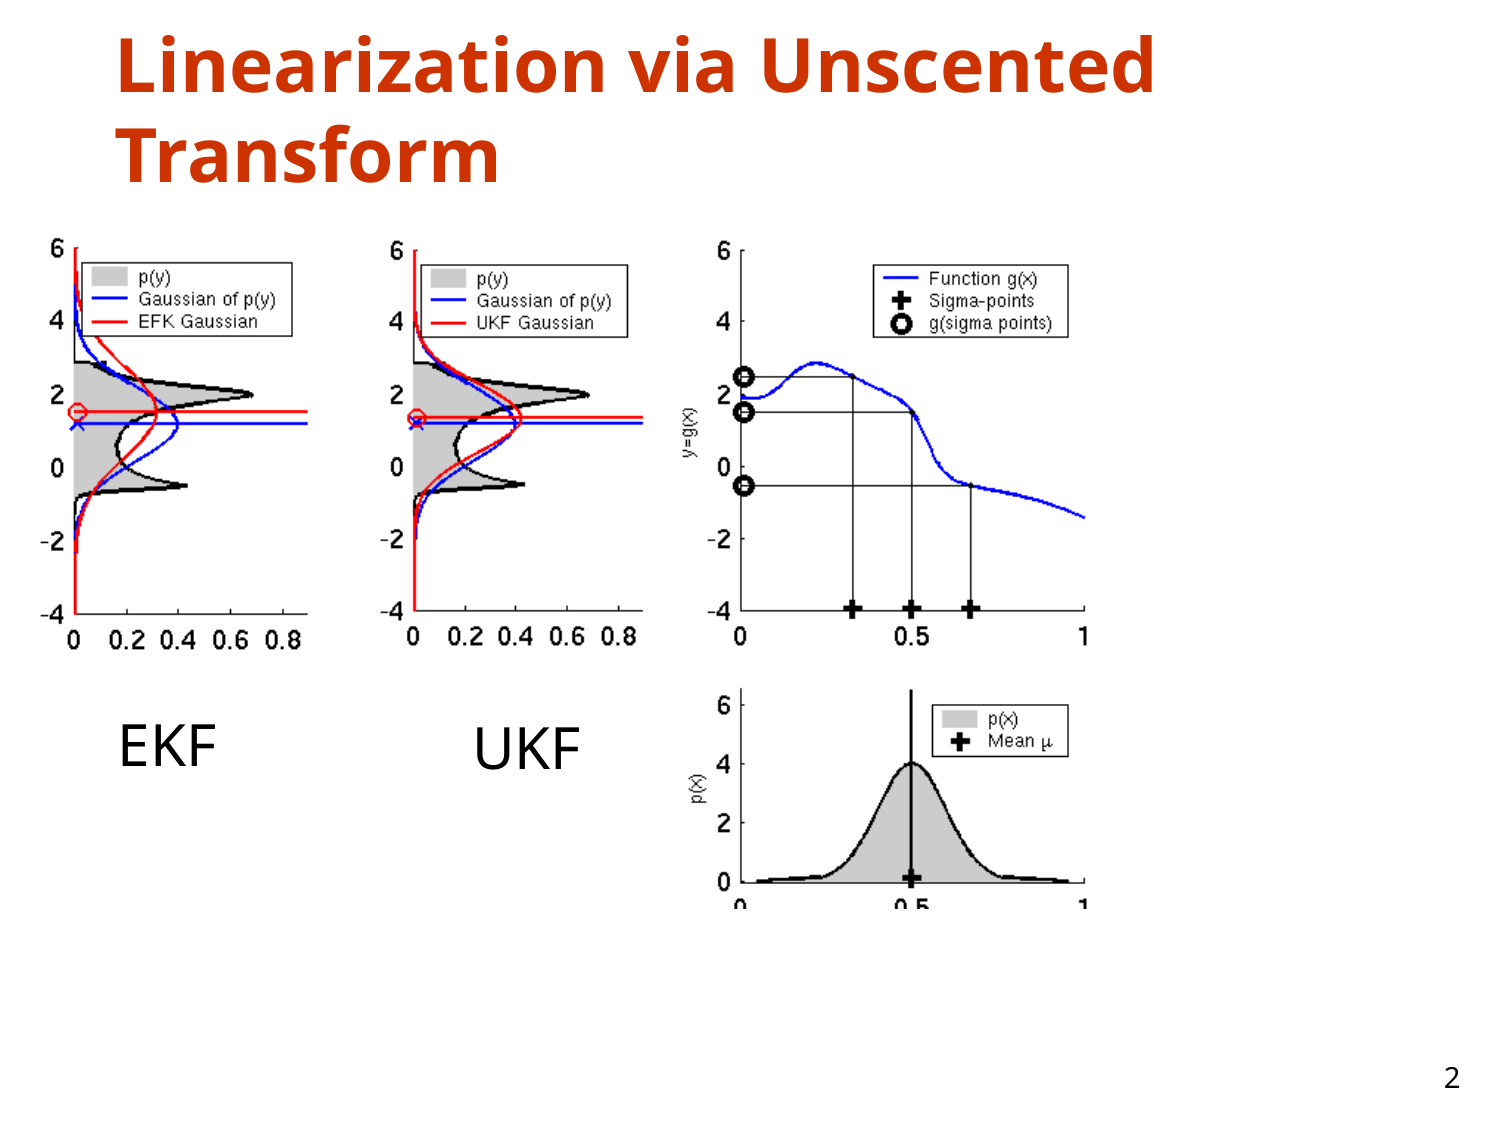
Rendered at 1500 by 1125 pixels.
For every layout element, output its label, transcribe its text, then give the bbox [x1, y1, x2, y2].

slide_number 2 [1375, 1031, 1476, 1107]
text_box EKF [103, 708, 232, 787]
title Linearization via Unscented Transform [99, 9, 1483, 206]
picture [35, 213, 335, 664]
picture [375, 215, 1125, 910]
